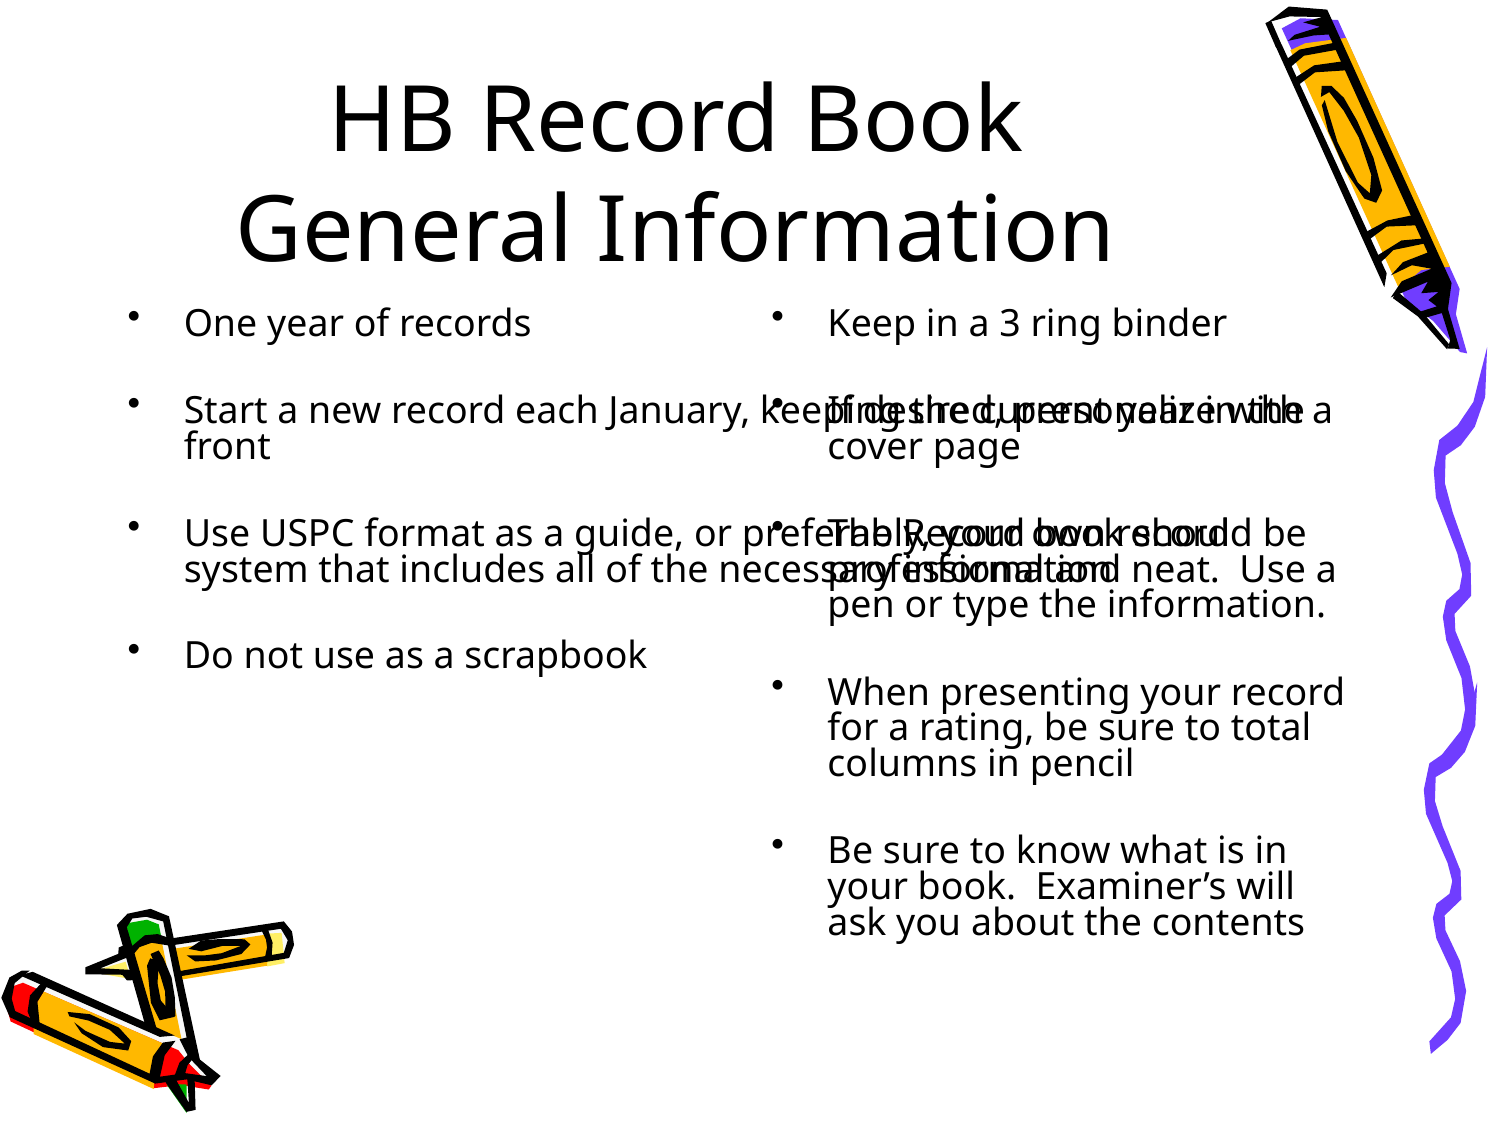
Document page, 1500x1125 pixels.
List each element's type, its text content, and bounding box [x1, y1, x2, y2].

list Keep in a 3 ring binder If desired, personalize with a cover page The Record book should be professional and neat. Use a pen or type the information. When presenting your record for a rating, be sure to total columns in pencil Be sure to know what is in your book. Examiner’s will ask you about the contents [756, 299, 1375, 1038]
title HB Record Book General Information [112, 24, 1240, 288]
list One year of records Start a new record each January, keeping the current year in the front Use USPC format as a guide, or preferably, your own record system that includes all of the necessary information Do not use as a scrapbook [112, 299, 756, 900]
